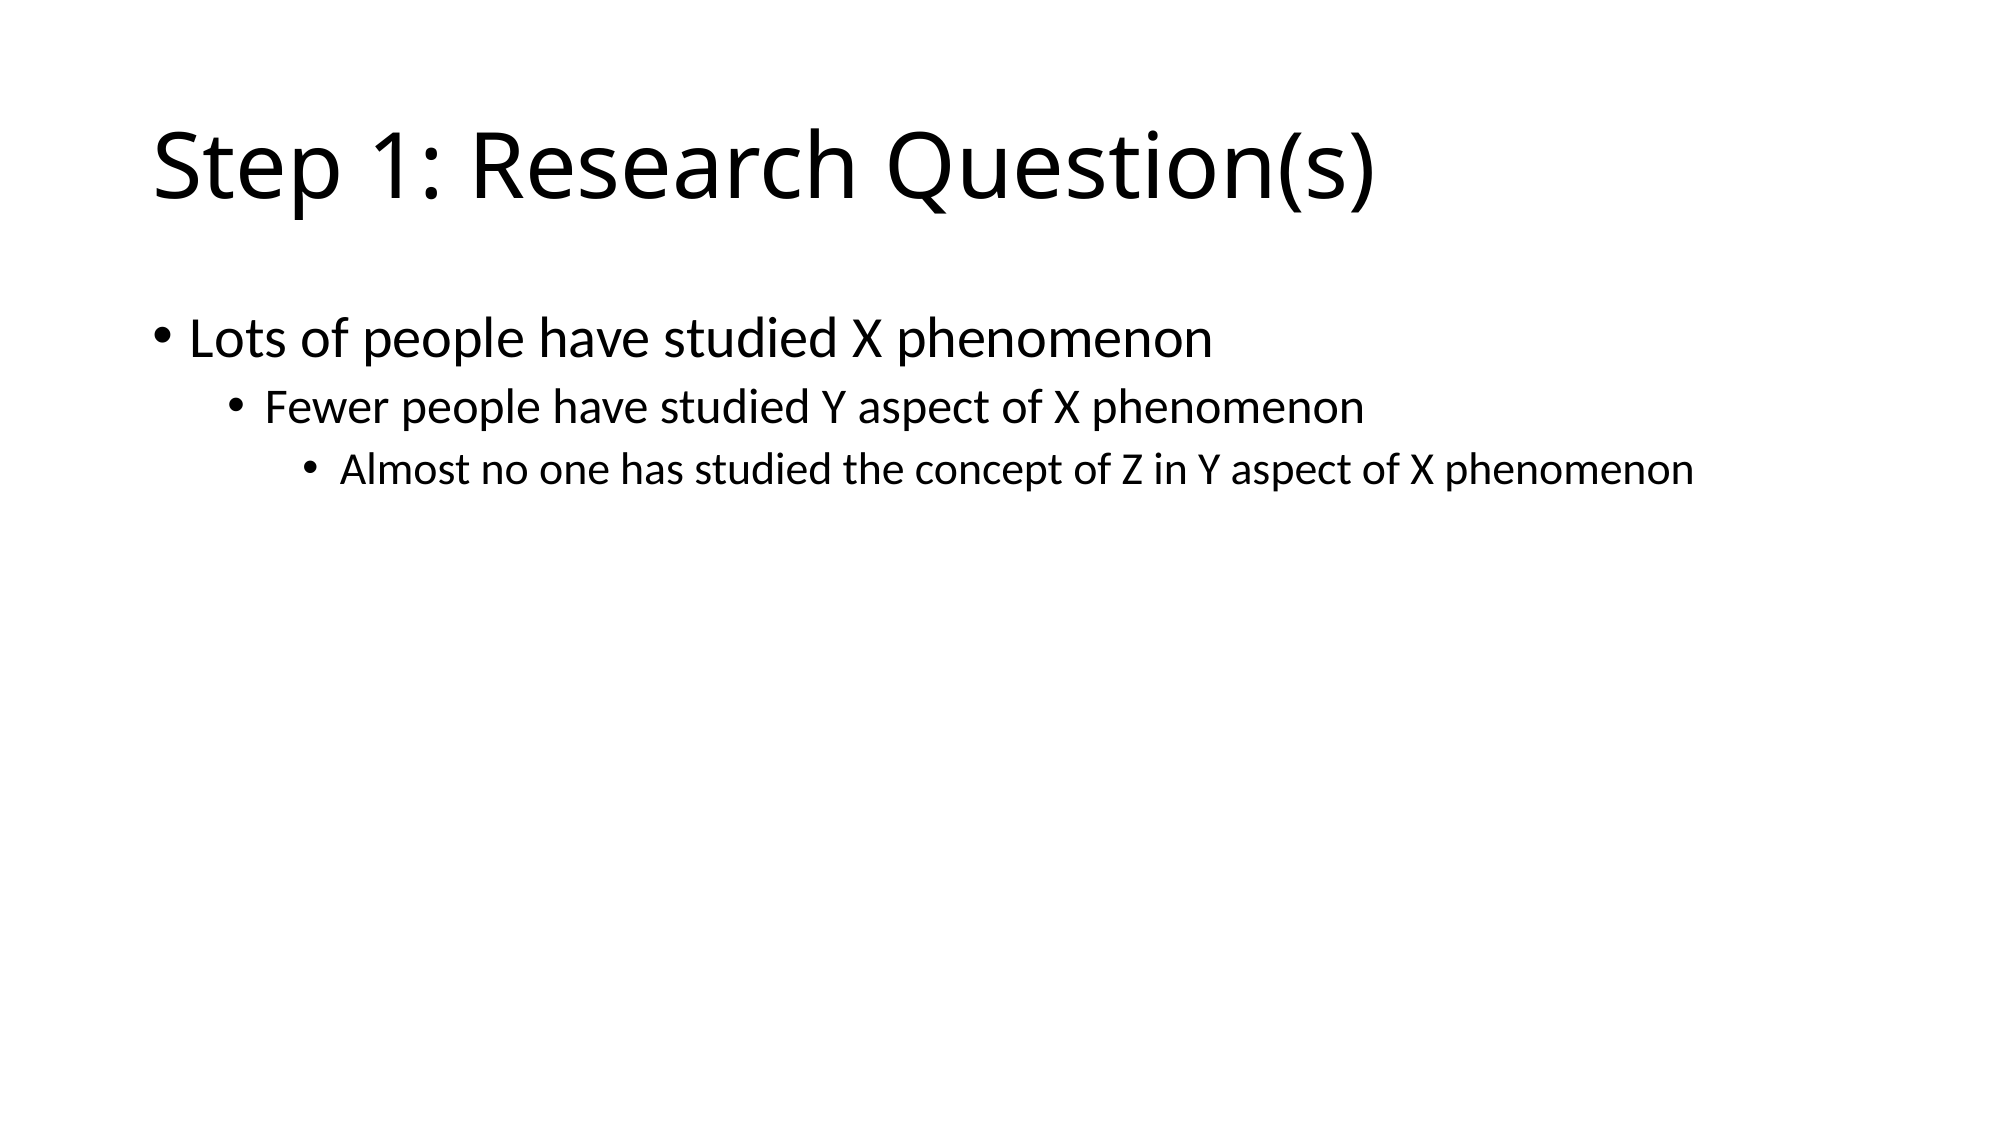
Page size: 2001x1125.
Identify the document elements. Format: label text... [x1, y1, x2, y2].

title Step 1: Research Question(s) [137, 59, 1863, 278]
list Lots of people have studied X phenomenon Fewer people have studied Y aspect of X phenomenon Almost no one has studied the concept of Z in Y aspect of X phenomenon [137, 299, 1863, 1014]
